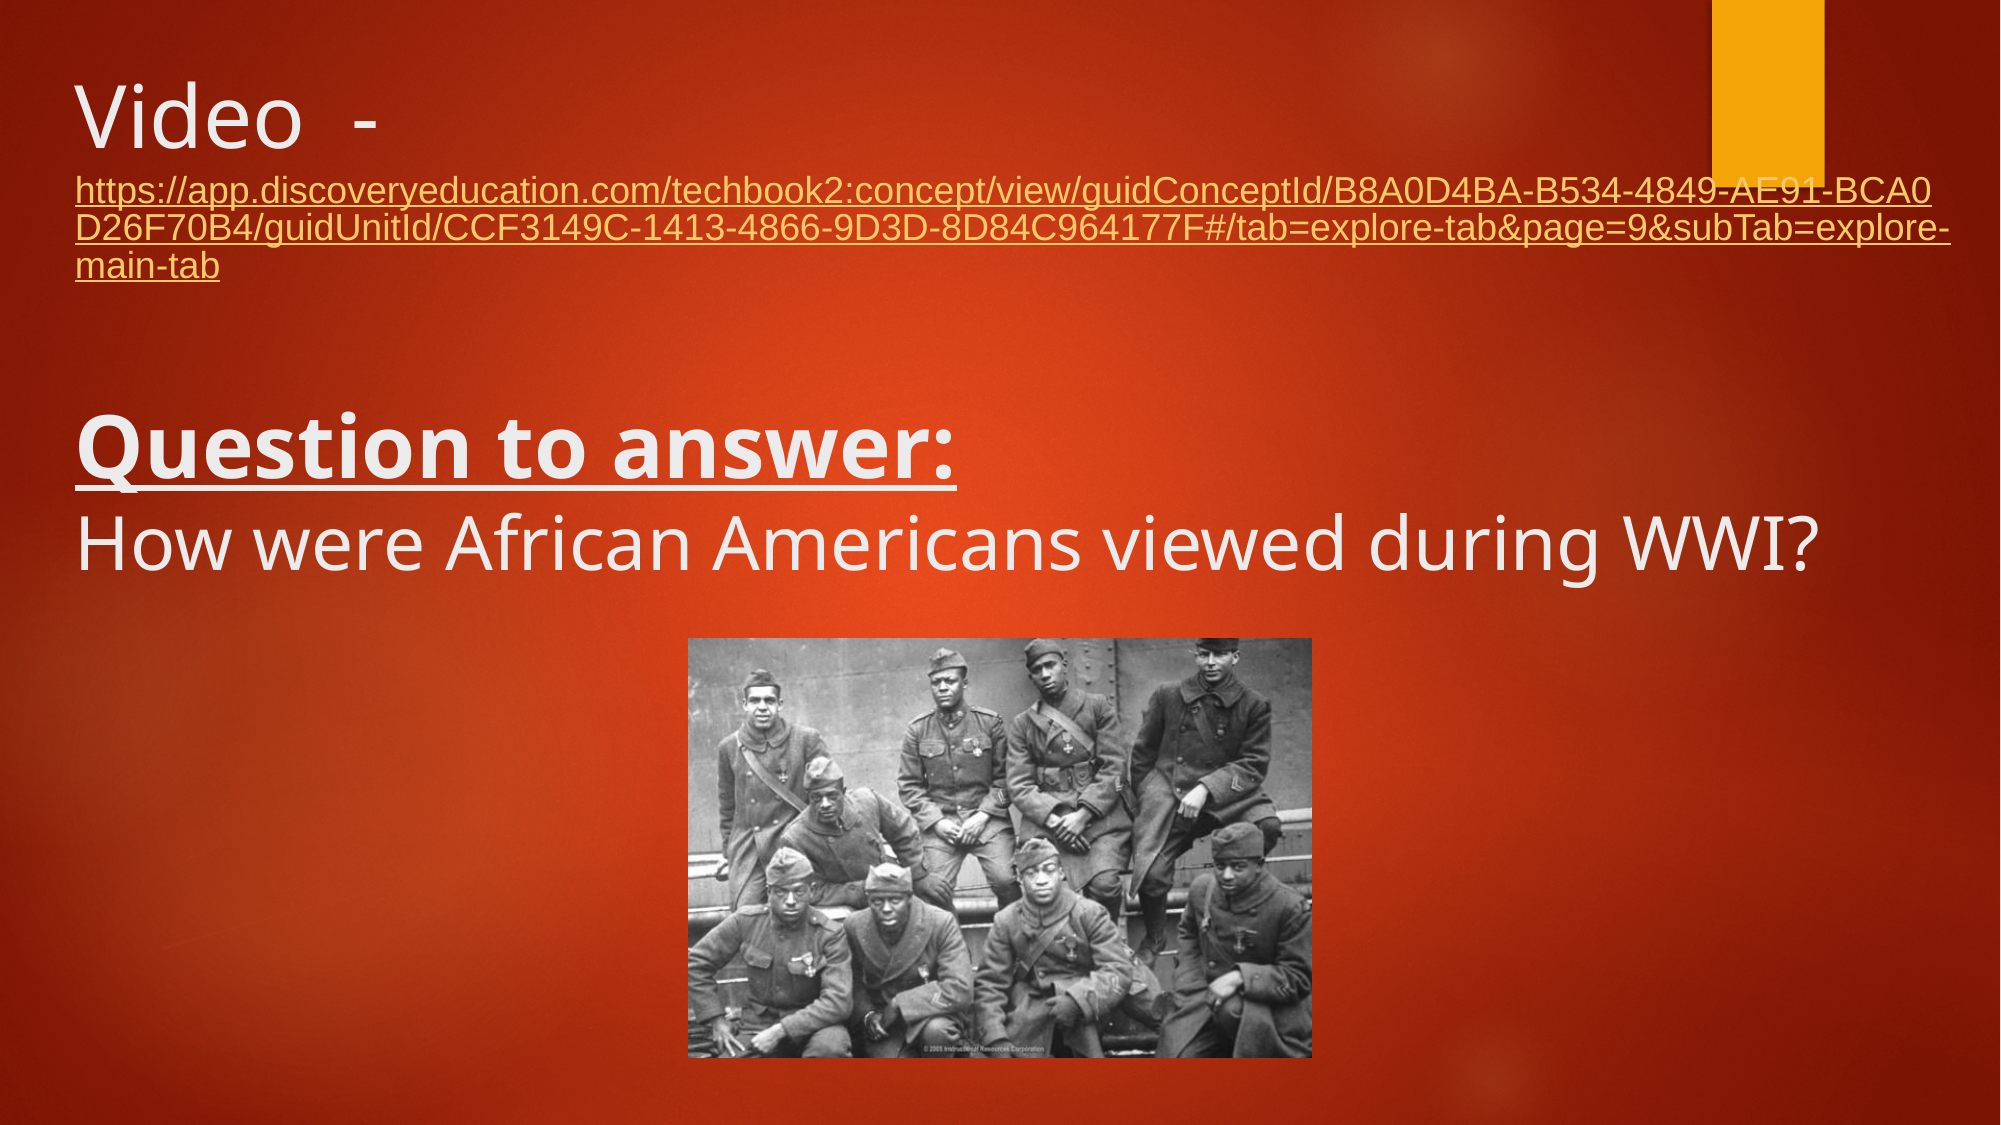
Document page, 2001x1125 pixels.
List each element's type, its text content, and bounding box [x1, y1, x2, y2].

picture [0, 0, 2001, 1125]
title Video - https://app.discoveryeducation.com/techbook2:concept/view/guidConceptId/B8A0D4BA-B534-4849-AE91-BCA0D26F70B4/guidUnitId/CCF3149C-1413-4866-9D3D-8D84C964177F#/tab=explore-tab&page=9&subTab=explore-main-tab Question to answer: How were African Americans viewed during WWI? [59, 45, 1972, 276]
